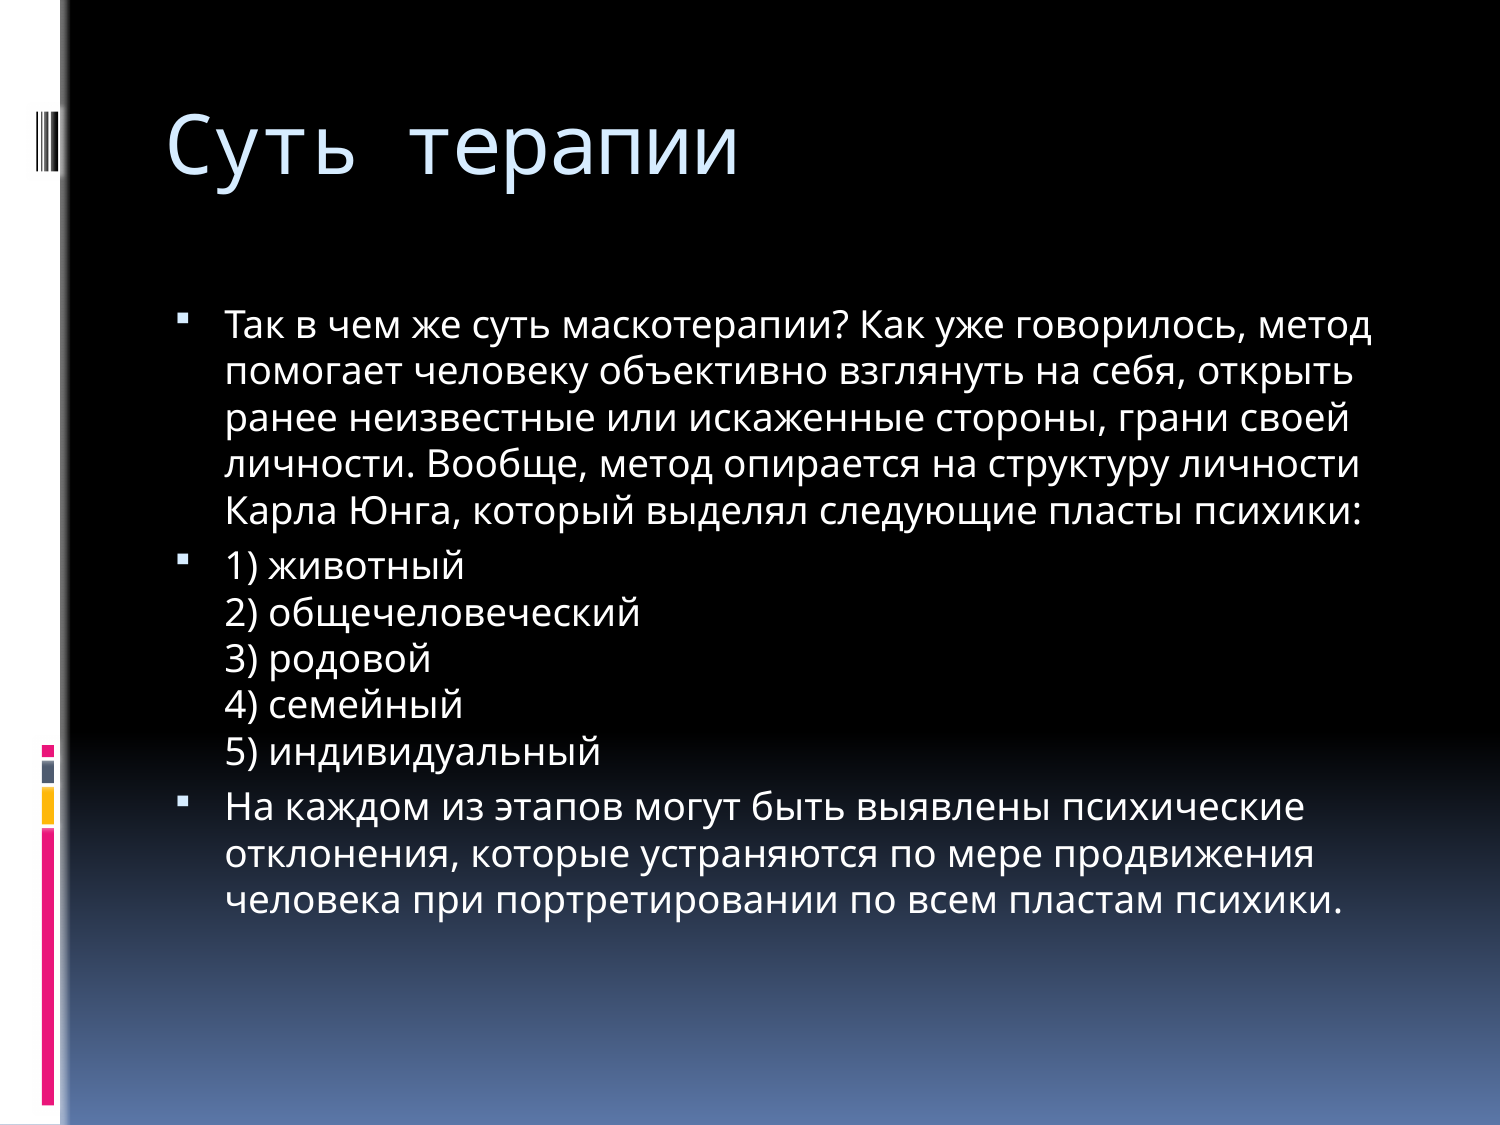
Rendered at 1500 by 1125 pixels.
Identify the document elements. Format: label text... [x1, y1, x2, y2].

list Так в чем же суть маскотерапии? Как уже говорилось, метод помогает человеку объективно взглянуть на себя, открыть ранее неизвестные или искаженные стороны, грани своей личности. Вообще, метод опирается на структуру личности Карла Юнга, который выделял следующие пласты психики: 1) животный 2) общечеловеческий 3) родовой 4) семейный 5) индивидуальный На каждом из этапов могут быть выявлены психические отклонения, которые устраняются по мере продвижения человека при портретировании по всем пластам психики. [150, 292, 1425, 1043]
title Суть терапии [150, 83, 1425, 234]
